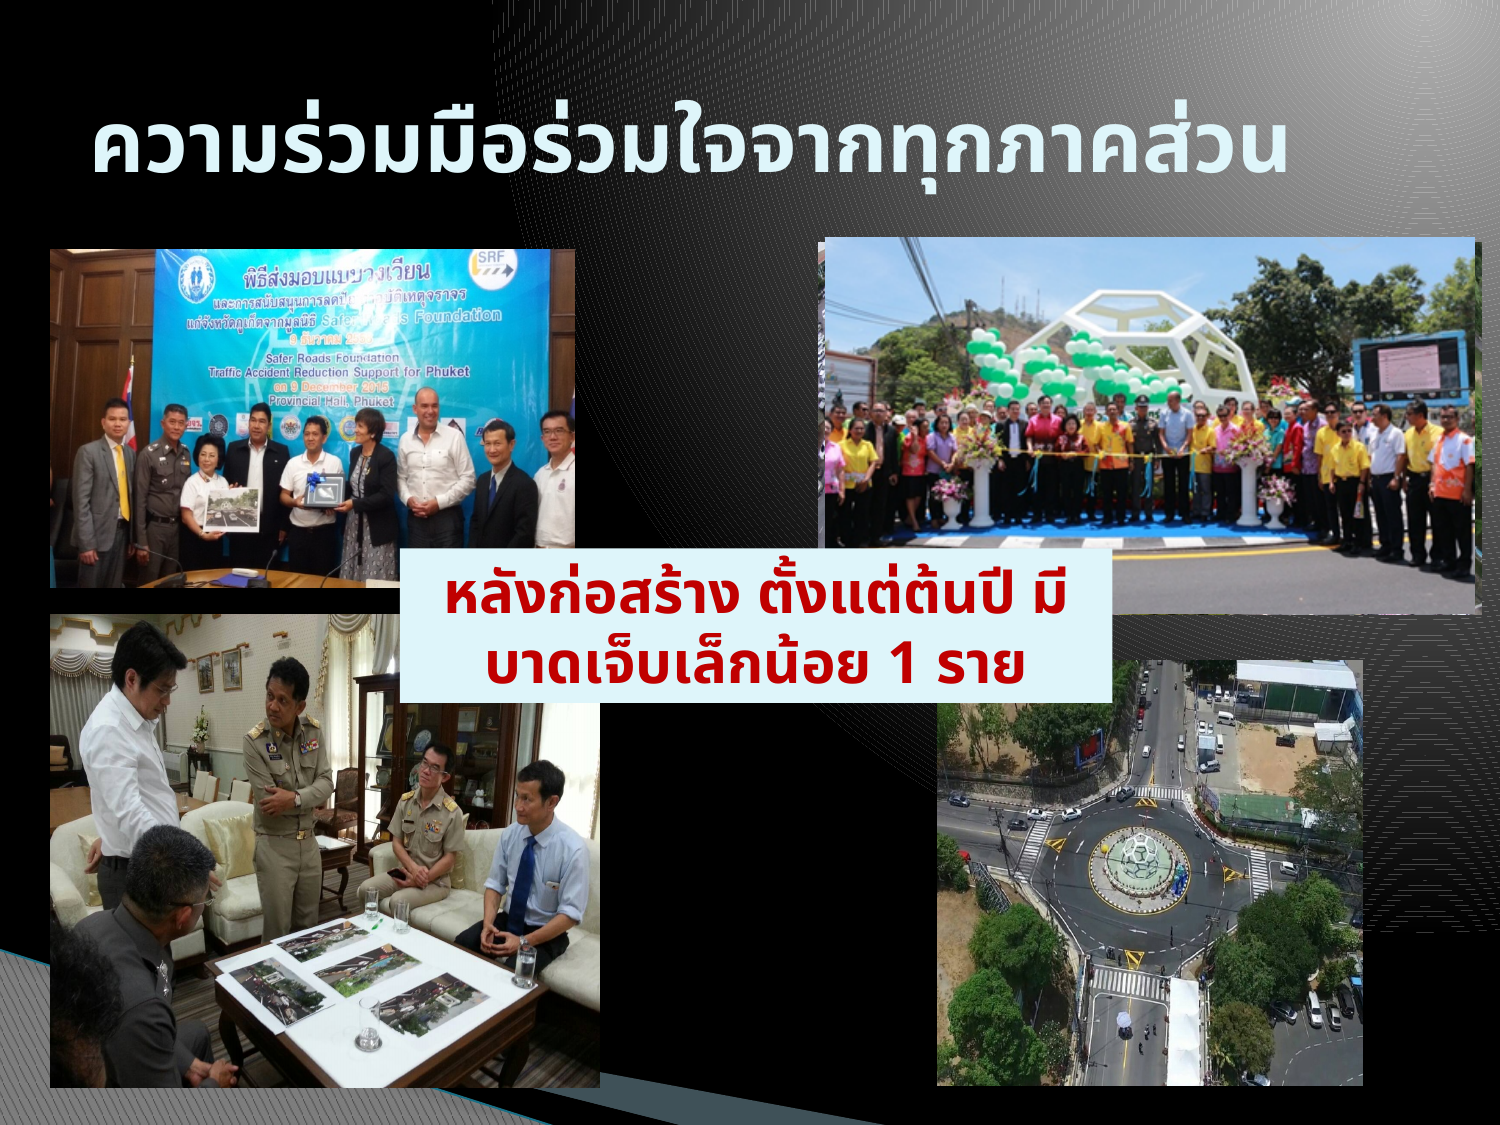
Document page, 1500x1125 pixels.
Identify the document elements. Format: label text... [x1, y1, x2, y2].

picture [825, 237, 1475, 615]
picture [937, 659, 1363, 1086]
title ความร่วมมือร่วมใจจากทุกภาคส่วน [75, 45, 1425, 233]
text_box หลังก่อสร้าง ตั้งแต่ต้นปี มีบาดเจ็บเล็กน้อย 1 ราย [399, 548, 1113, 703]
picture [49, 249, 575, 588]
picture [0, 614, 601, 1125]
